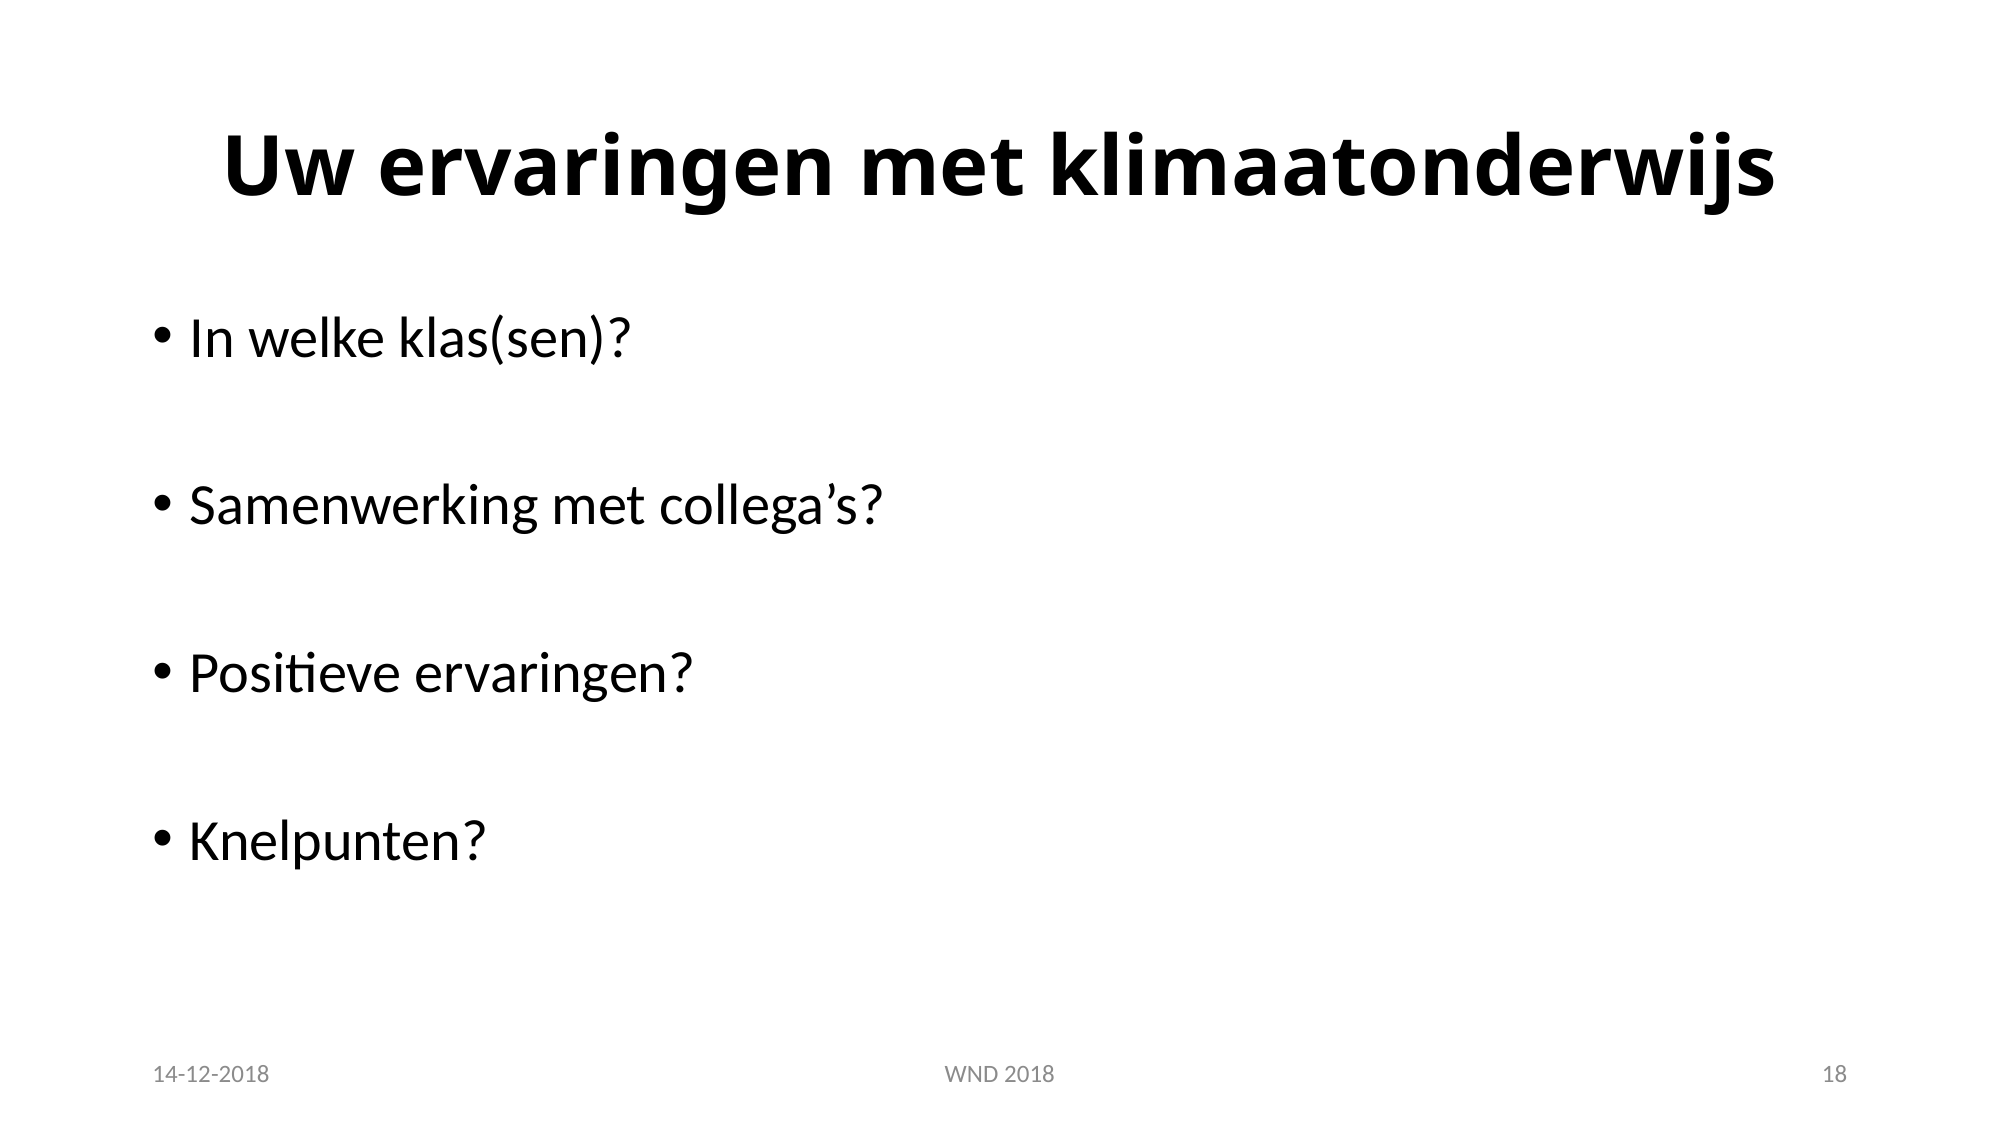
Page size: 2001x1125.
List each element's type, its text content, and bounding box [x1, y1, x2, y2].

footer WND 2018 [662, 1042, 1338, 1103]
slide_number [137, 1042, 588, 1103]
list In welke klas(sen)? Samenwerking met collega’s? Positieve ervaringen? Knelpunten? [137, 299, 1863, 1014]
slide_number 18 [1412, 1042, 1863, 1103]
title Uw ervaringen met klimaatonderwijs [137, 59, 1863, 278]
